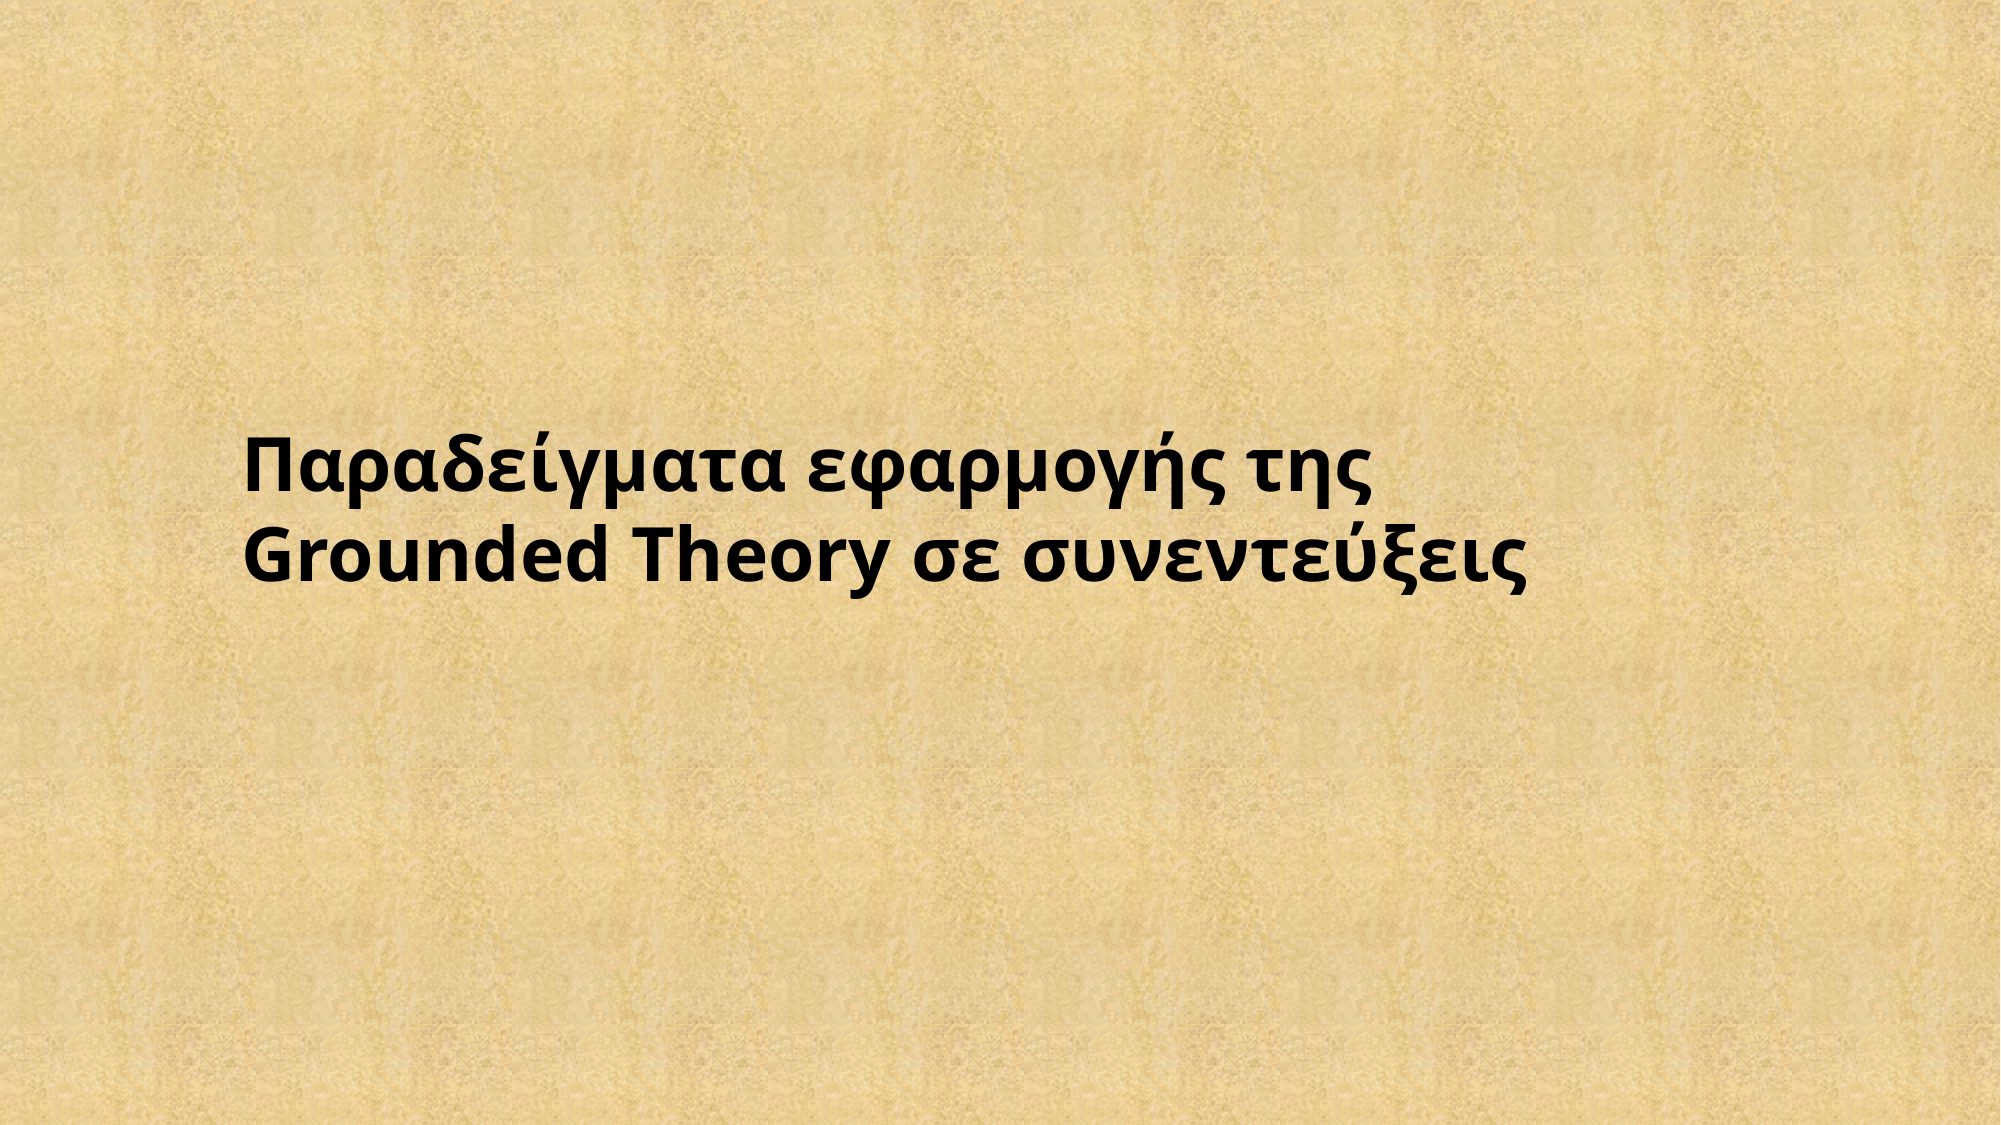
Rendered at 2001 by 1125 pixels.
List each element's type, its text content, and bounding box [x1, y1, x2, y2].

picture [0, 0, 2001, 1125]
text_box Παραδείγματα εφαρμογής της Grounded Theory σε συνεντεύξεις [226, 409, 1727, 605]
